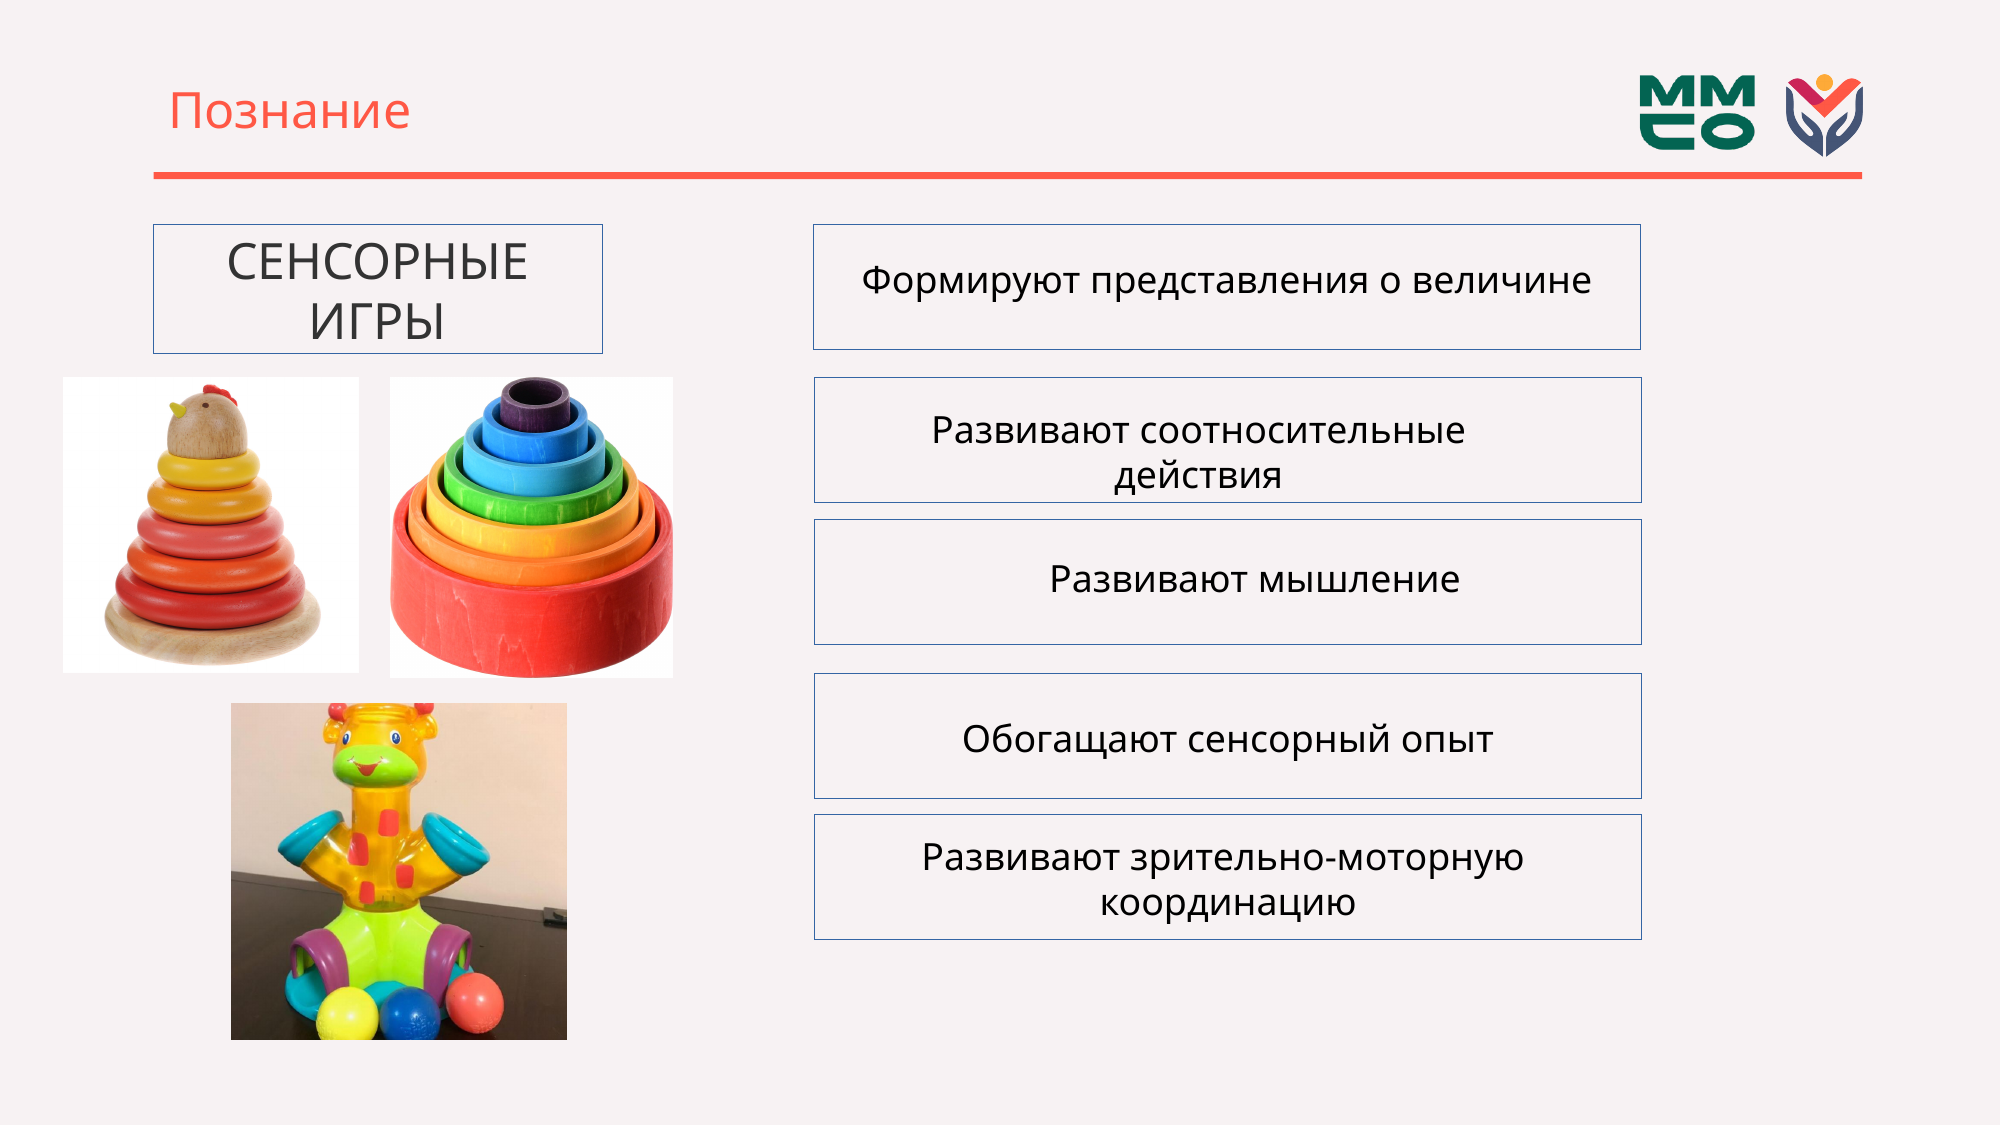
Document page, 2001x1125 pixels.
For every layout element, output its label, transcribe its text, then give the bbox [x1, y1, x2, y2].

text_box [814, 377, 1642, 503]
text_box Развивают мышление [835, 547, 1675, 608]
text_box Познание [153, 47, 1622, 170]
text_box [813, 309, 1641, 350]
picture [390, 377, 674, 679]
text_box [153, 205, 1863, 1053]
picture [1639, 75, 1755, 150]
picture [63, 377, 360, 674]
text_box [814, 673, 1642, 799]
text_box [814, 519, 1642, 645]
picture [1786, 74, 1863, 157]
picture [230, 703, 567, 1040]
text_box Обогащают сенсорный опыт [909, 707, 1547, 768]
text_box Развивают соотносительные действия [850, 398, 1548, 504]
text_box Формируют представления о величине [813, 248, 1641, 309]
text_box СЕНСОРНЫЕ ИГРЫ [153, 224, 603, 354]
text_box Развивают зрительно-моторную координацию [814, 814, 1642, 940]
text_box [152, 170, 1864, 181]
text_box [813, 224, 1641, 248]
